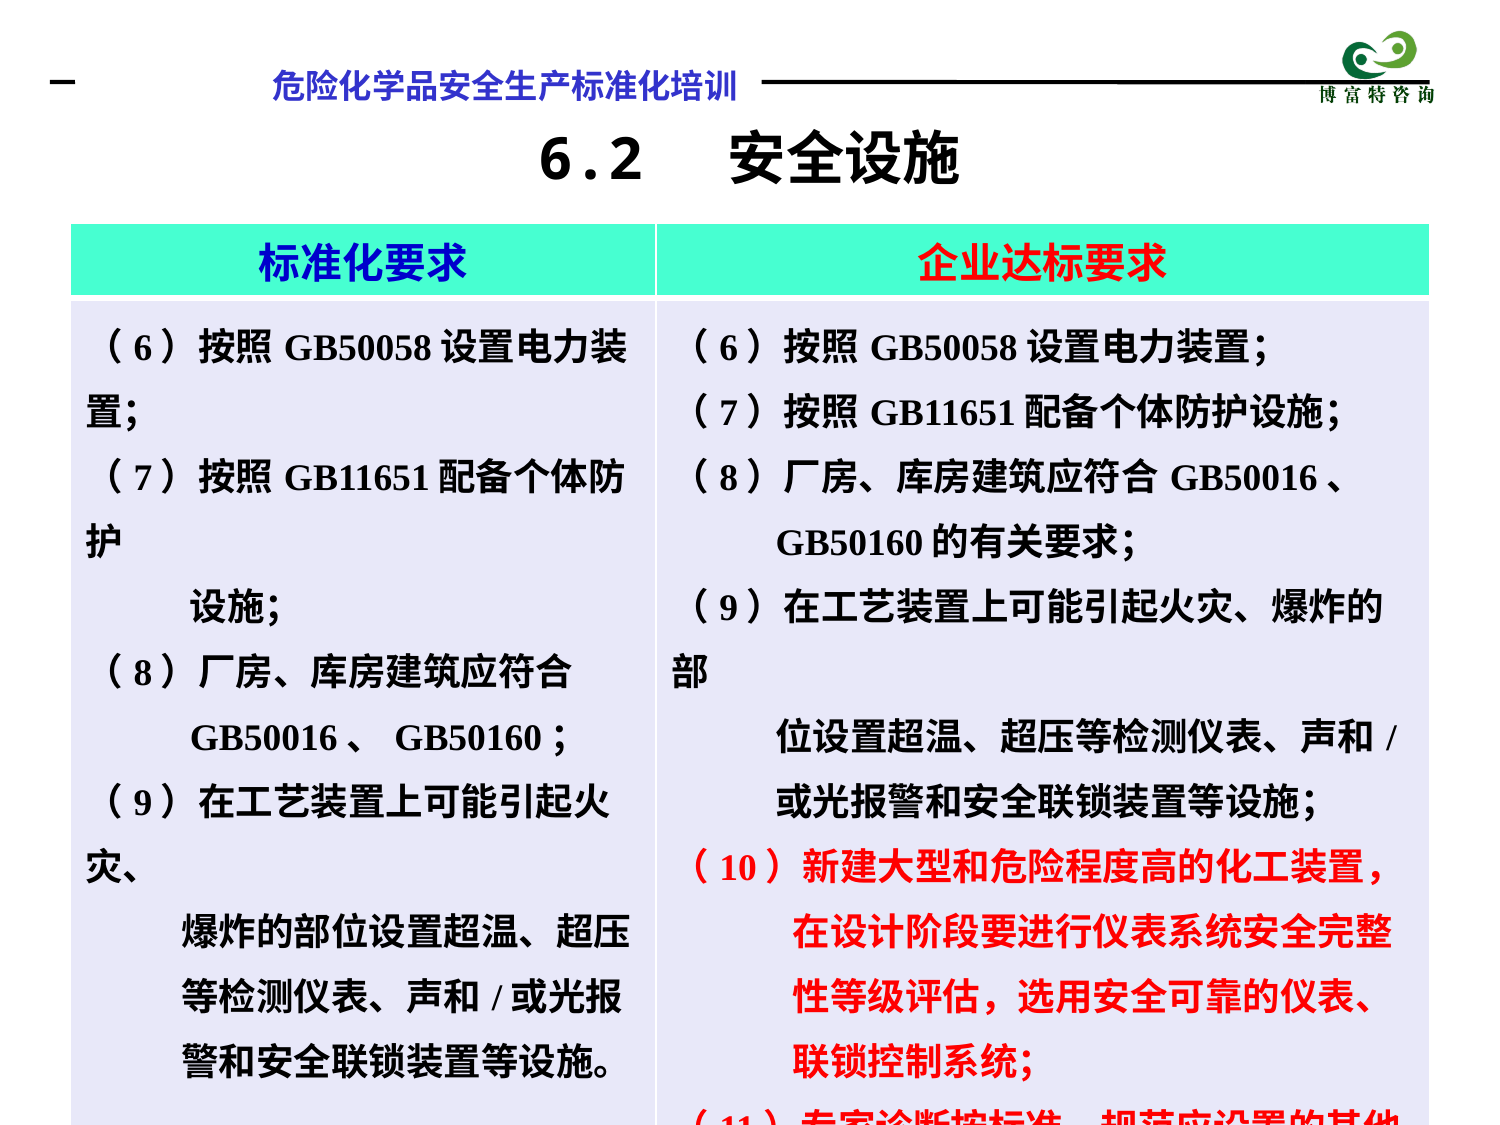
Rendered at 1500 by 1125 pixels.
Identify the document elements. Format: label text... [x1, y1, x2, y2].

table_cell （6）按照GB50058设置电力装置； （7）按照GB11651配备个体防护设施； （8）厂房、库房建筑应符合GB50016、 GB50160的有关要求； （9）在工艺装置上可能引起火灾、爆炸的部 位设置超温、超压等检测仪表、声和/ 或光报警和安全联锁装置等设施； （10）新建大型和危险程度高的化工装置， 在设计阶段要进行仪表系统安全完整 性等级评估，选用安全可靠的仪表、 联锁控制系统； （11）专家诊断按标准、规范应设置的其他 安全设施。 [657, 301, 1429, 1125]
picture [1305, 30, 1453, 106]
table_header 标准化要求 [71, 224, 655, 295]
list 6.2 安全设施 [0, 113, 1500, 197]
table_header 企业达标要求 [657, 224, 1429, 295]
table_cell （6）按照GB50058设置电力装置； （7）按照GB11651配备个体防护 设施； （8）厂房、库房建筑应符合 GB50016、GB50160； （9）在工艺装置上可能引起火灾、 爆炸的部位设置超温、超压 等检测仪表、声和/或光报 警和安全联锁装置等设施。 [71, 301, 655, 1125]
